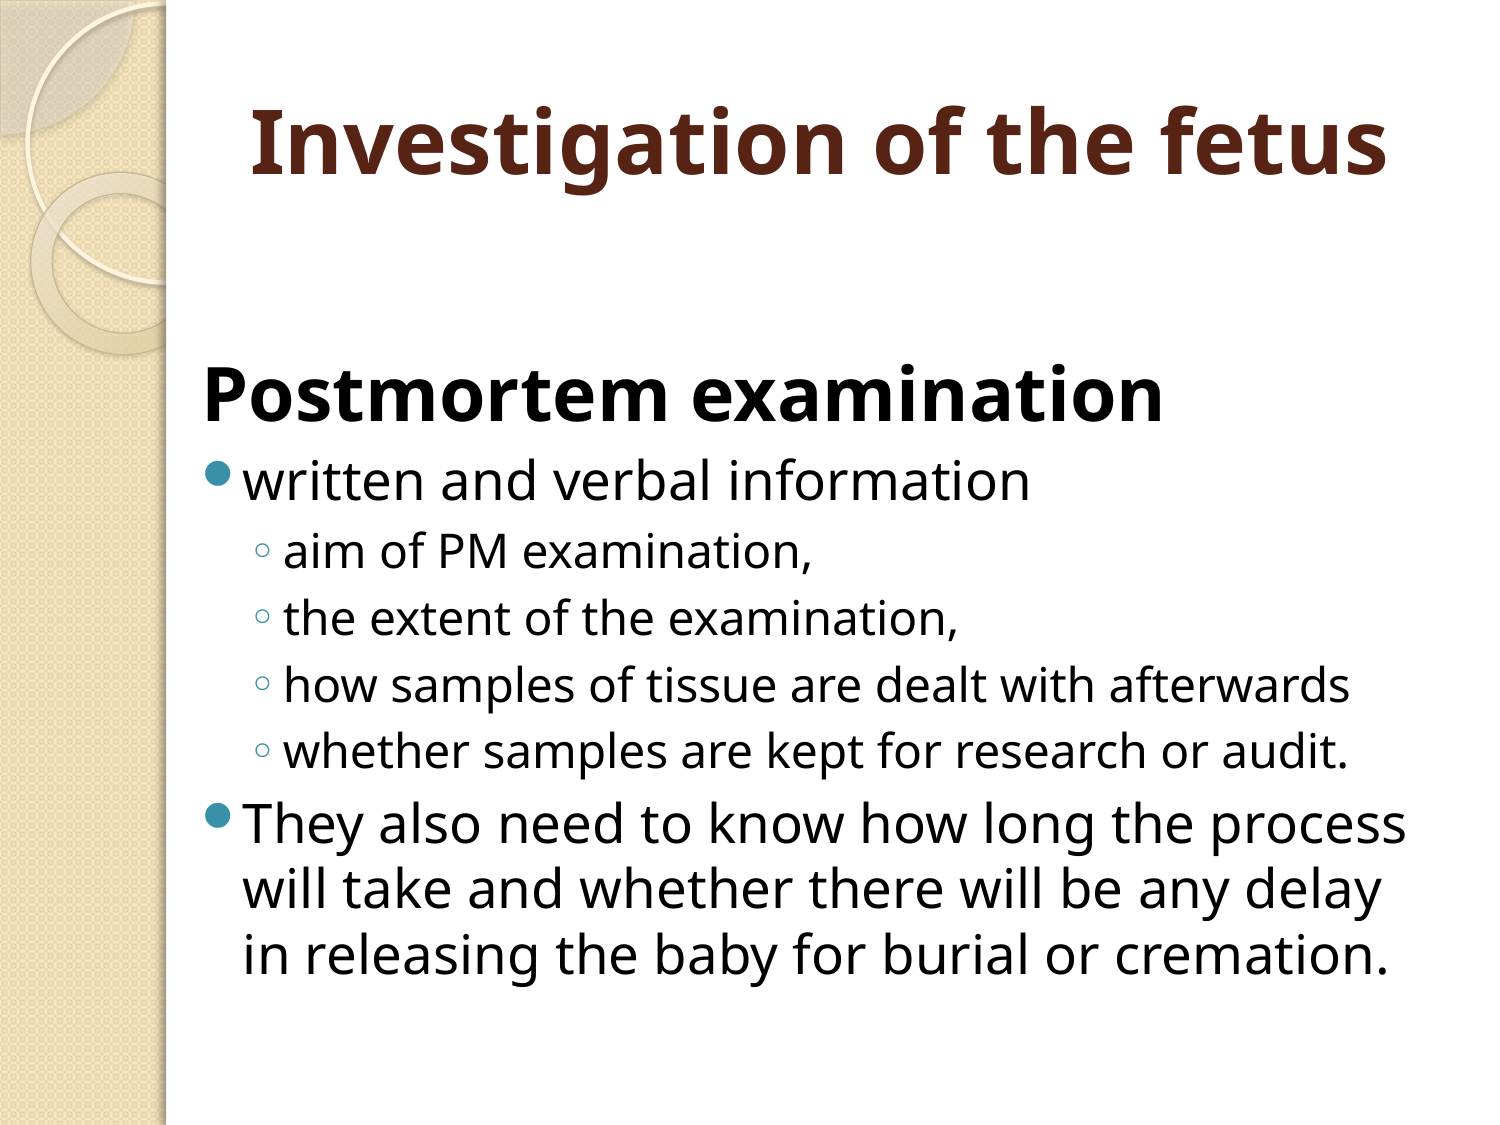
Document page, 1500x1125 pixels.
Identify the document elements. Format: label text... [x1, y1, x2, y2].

title Investigation of the fetus [235, 45, 1466, 233]
list Postmortem examination written and verbal information aim of PM examination, the extent of the examination, how samples of tissue are dealt with afterwards whether samples are kept for research or audit. They also need to know how long the process will take and whether there will be any delay in releasing the baby for burial or cremation. [174, 262, 1425, 1063]
